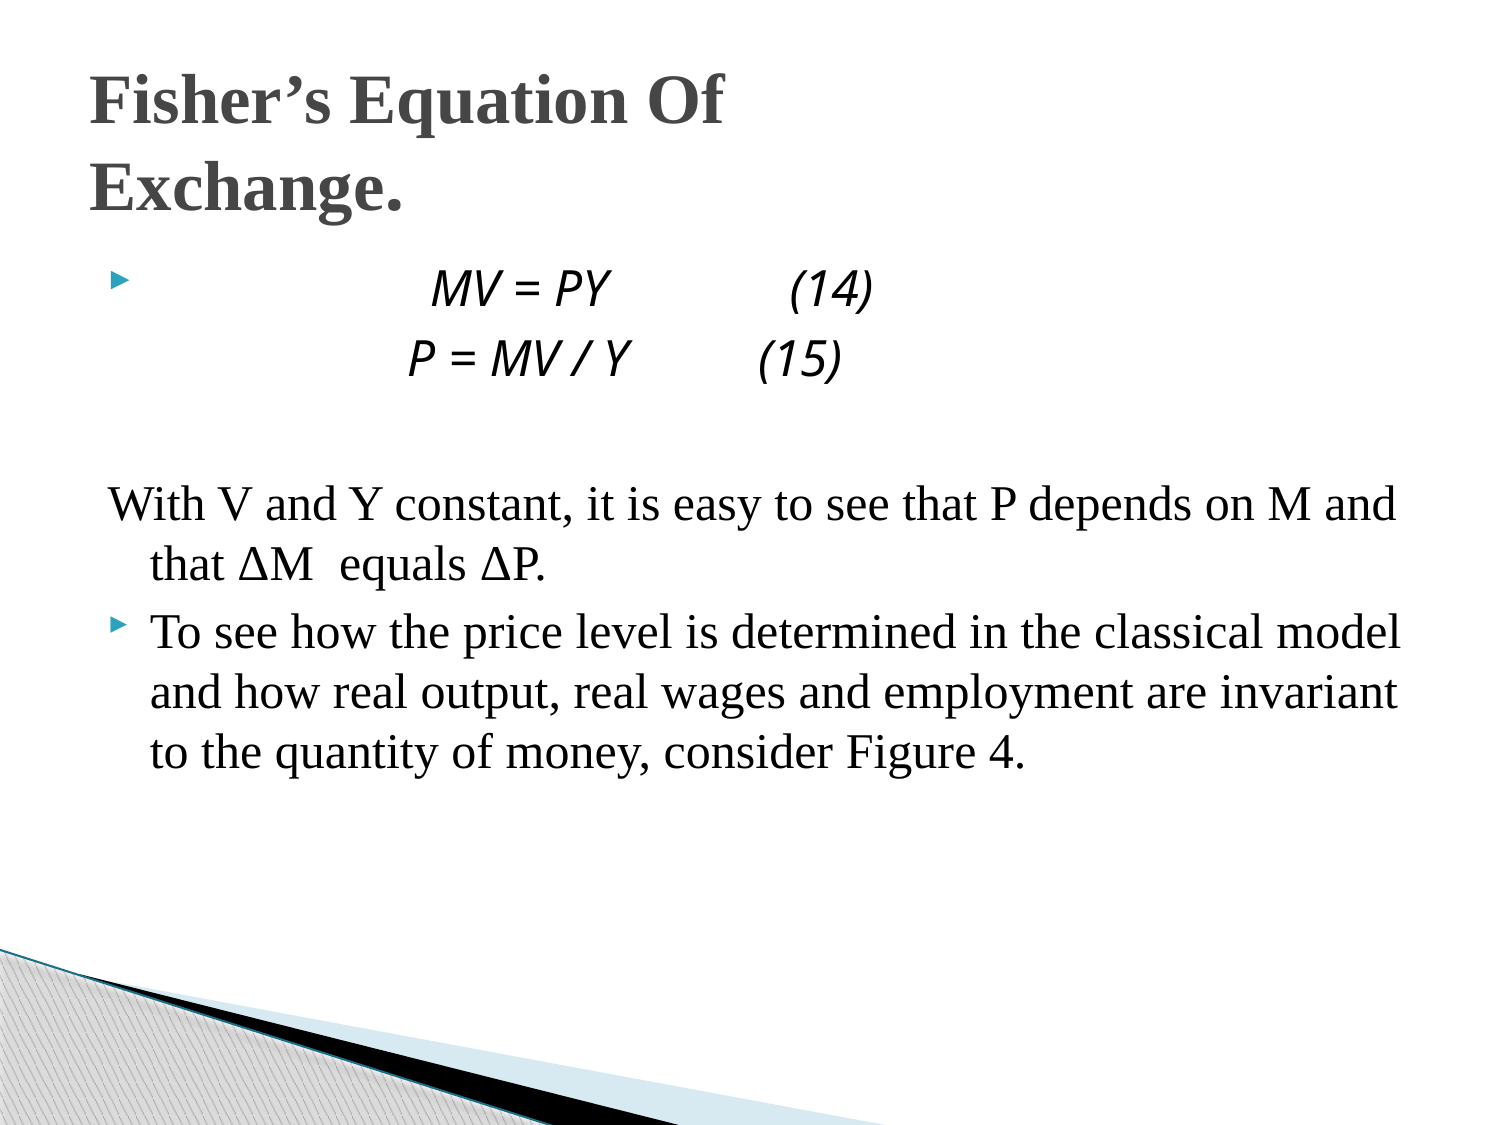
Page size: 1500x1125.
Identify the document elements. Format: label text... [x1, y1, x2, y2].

title Fisher’s Equation Of Exchange. [75, 45, 1425, 233]
list MV = PY (14) P = MV / Y (15) With V and Y constant, it is easy to see that P depends on M and that ΔM equals ΔP. To see how the price level is determined in the classical model and how real output, real wages and employment are invariant to the quantity of money, consider Figure 4. [75, 243, 1425, 986]
